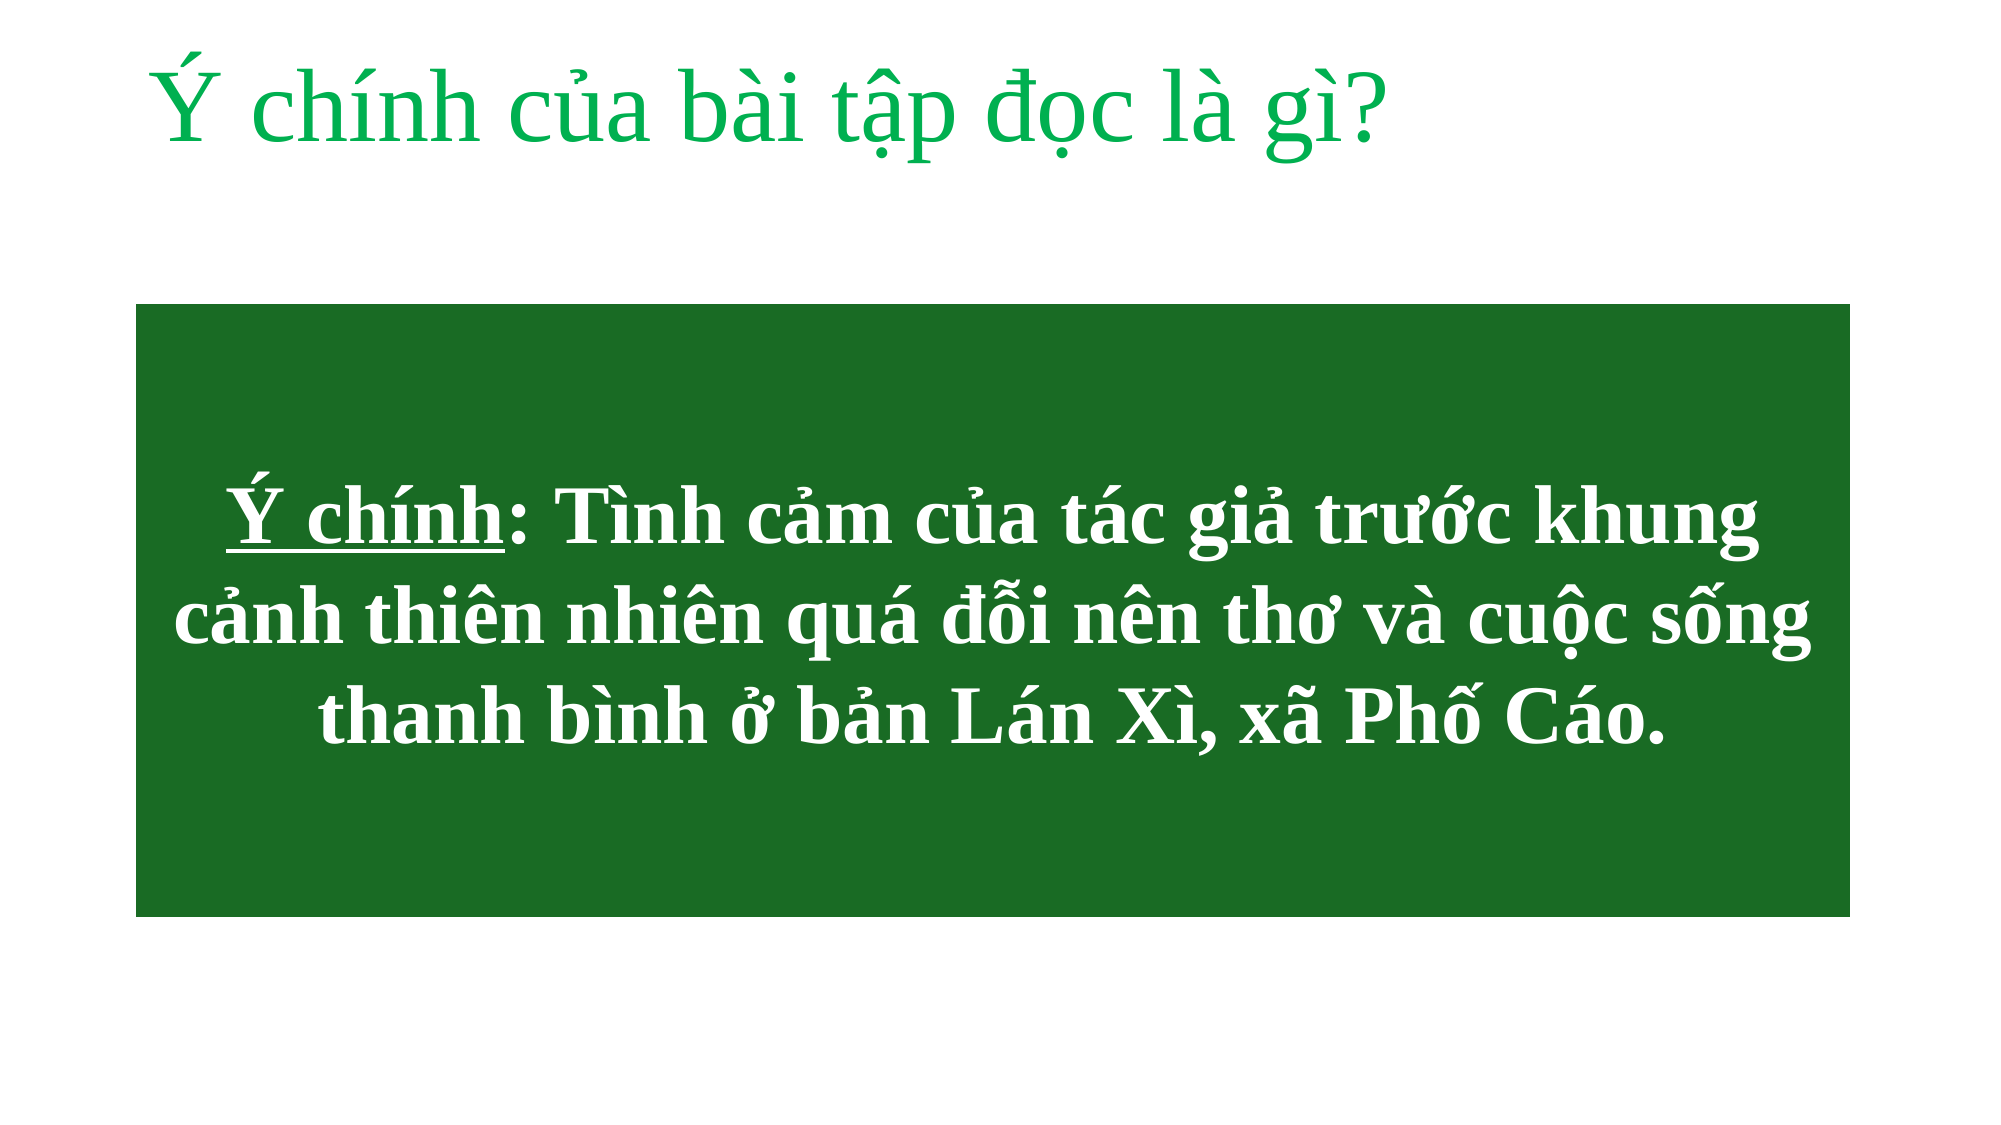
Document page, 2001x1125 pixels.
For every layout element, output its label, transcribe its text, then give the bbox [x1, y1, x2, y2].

text_box Ý chính: Tình cảm của tác giả trước khung cảnh thiên nhiên quá đỗi nên thơ và cuộc sống thanh bình ở bản Lán Xì, xã Phố Cáo. [132, 300, 1854, 921]
text_box Ý chính của bài tập đọc là gì? [133, 30, 1475, 170]
